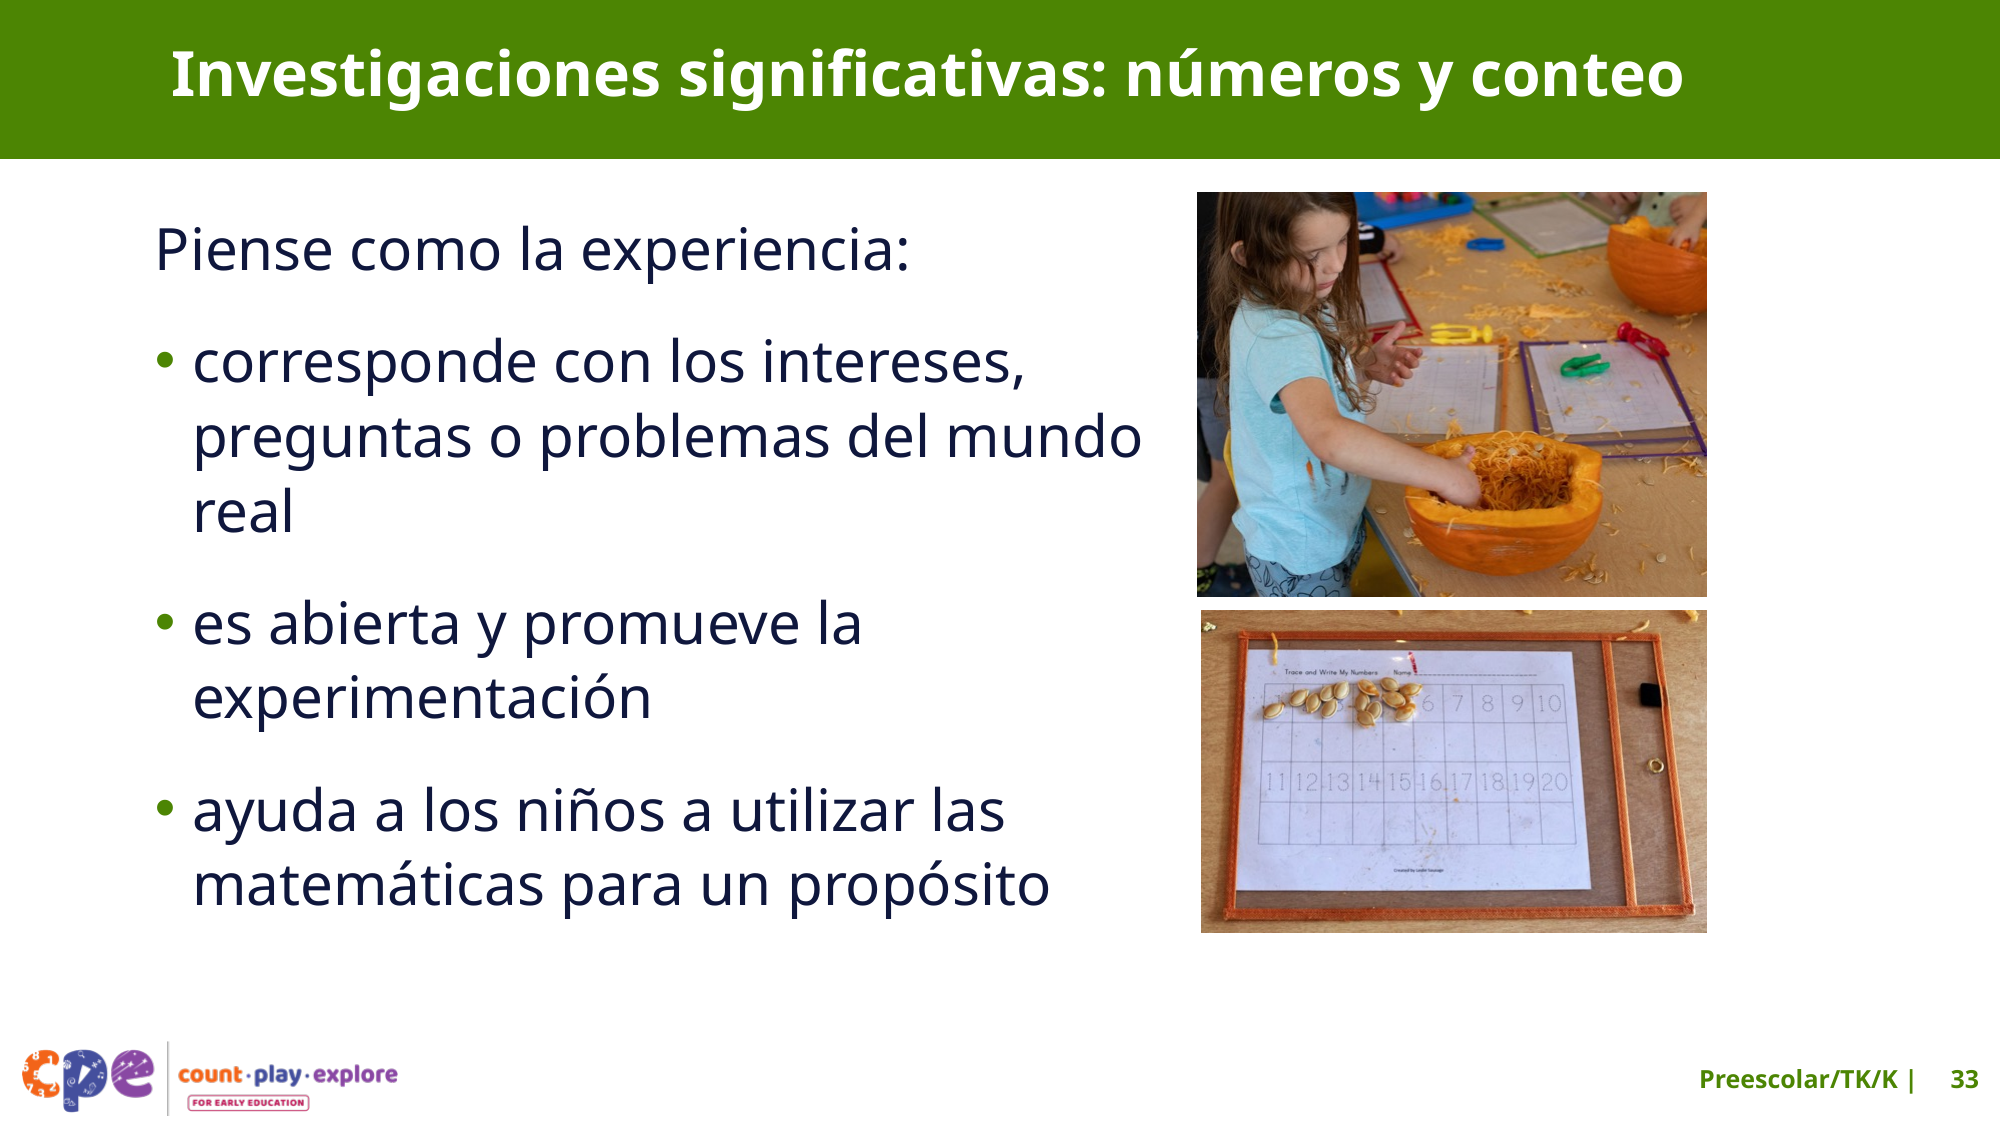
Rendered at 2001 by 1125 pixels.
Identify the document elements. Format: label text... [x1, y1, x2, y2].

title Investigaciones significativas: números y conteo [139, 34, 1917, 119]
picture [1197, 192, 1707, 598]
picture [1201, 610, 1707, 933]
picture [22, 1041, 398, 1116]
list Piense como la experiencia: corresponde con los intereses, preguntas o problemas del mundo real es abierta y promueve la experimentación ayuda a los niños a utilizar las matemáticas para un propósito [139, 192, 1168, 933]
